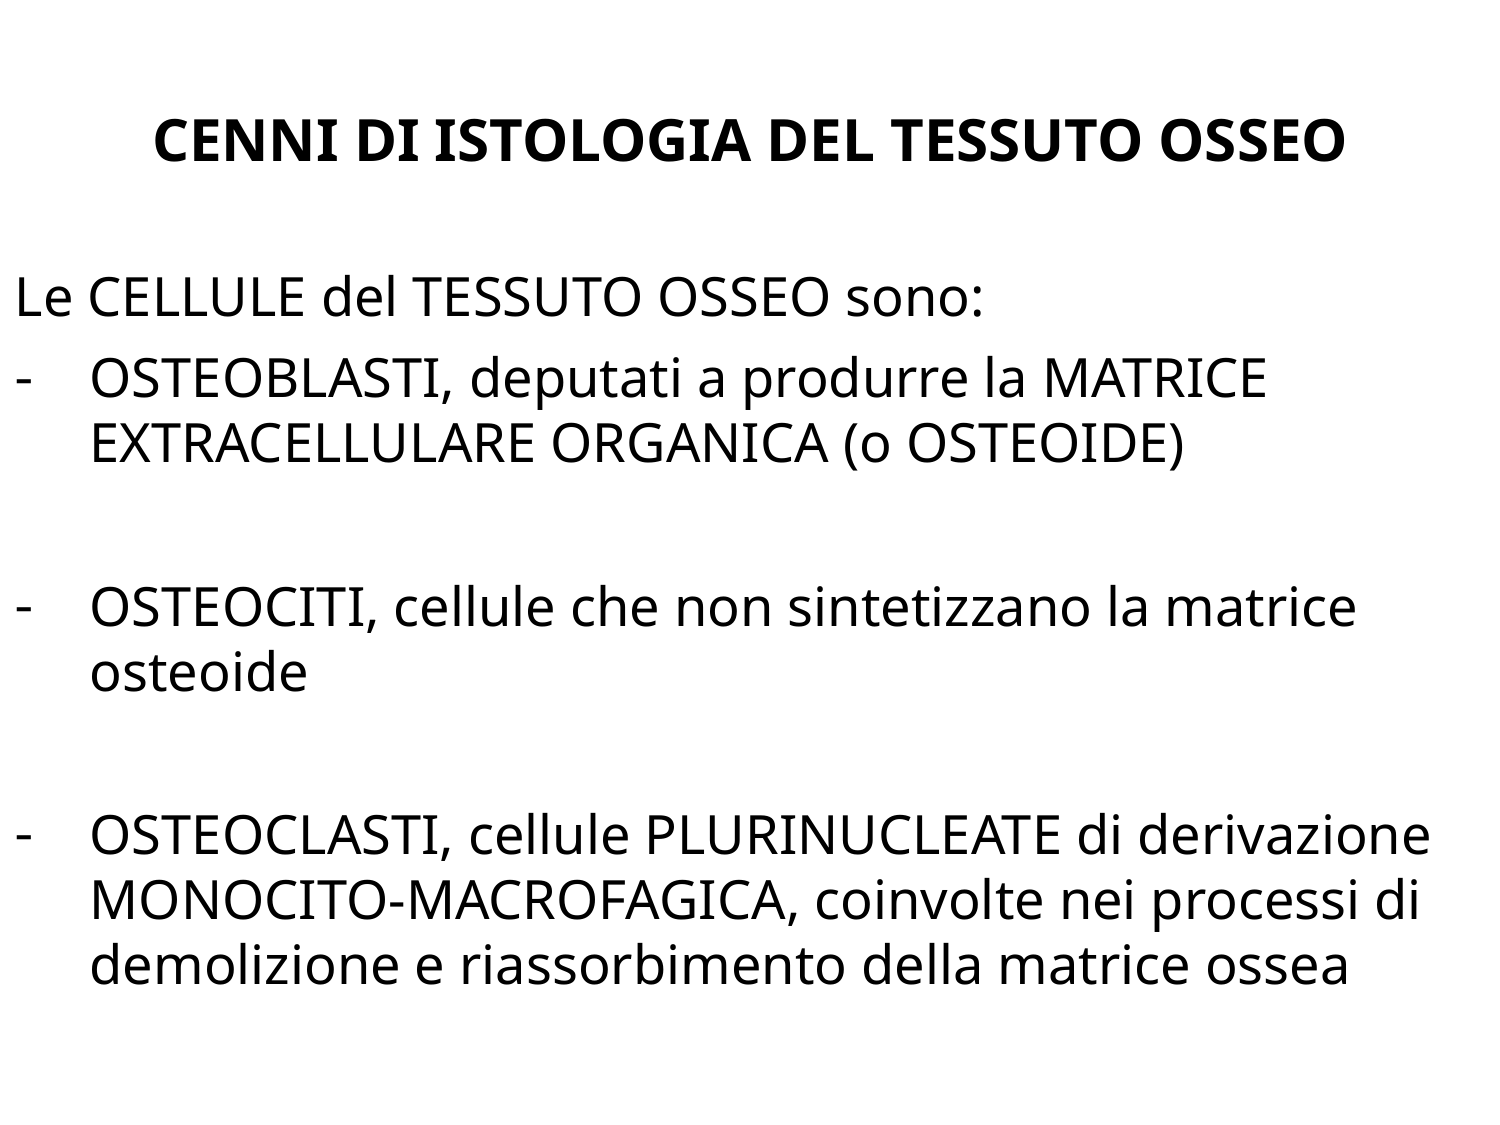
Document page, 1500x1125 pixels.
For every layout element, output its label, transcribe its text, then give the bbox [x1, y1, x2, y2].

title CENNI DI ISTOLOGIA DEL TESSUTO OSSEO [17, 21, 1483, 254]
list Le CELLULE del TESSUTO OSSEO sono: OSTEOBLASTI, deputati a produrre la MATRICE EXTRACELLULARE ORGANICA (o OSTEOIDE) OSTEOCITI, cellule che non sintetizzano la matrice osteoide OSTEOCLASTI, cellule PLURINUCLEATE di derivazione MONOCITO-MACROFAGICA, coinvolte nei processi di demolizione e riassorbimento della matrice ossea [0, 254, 1483, 1059]
